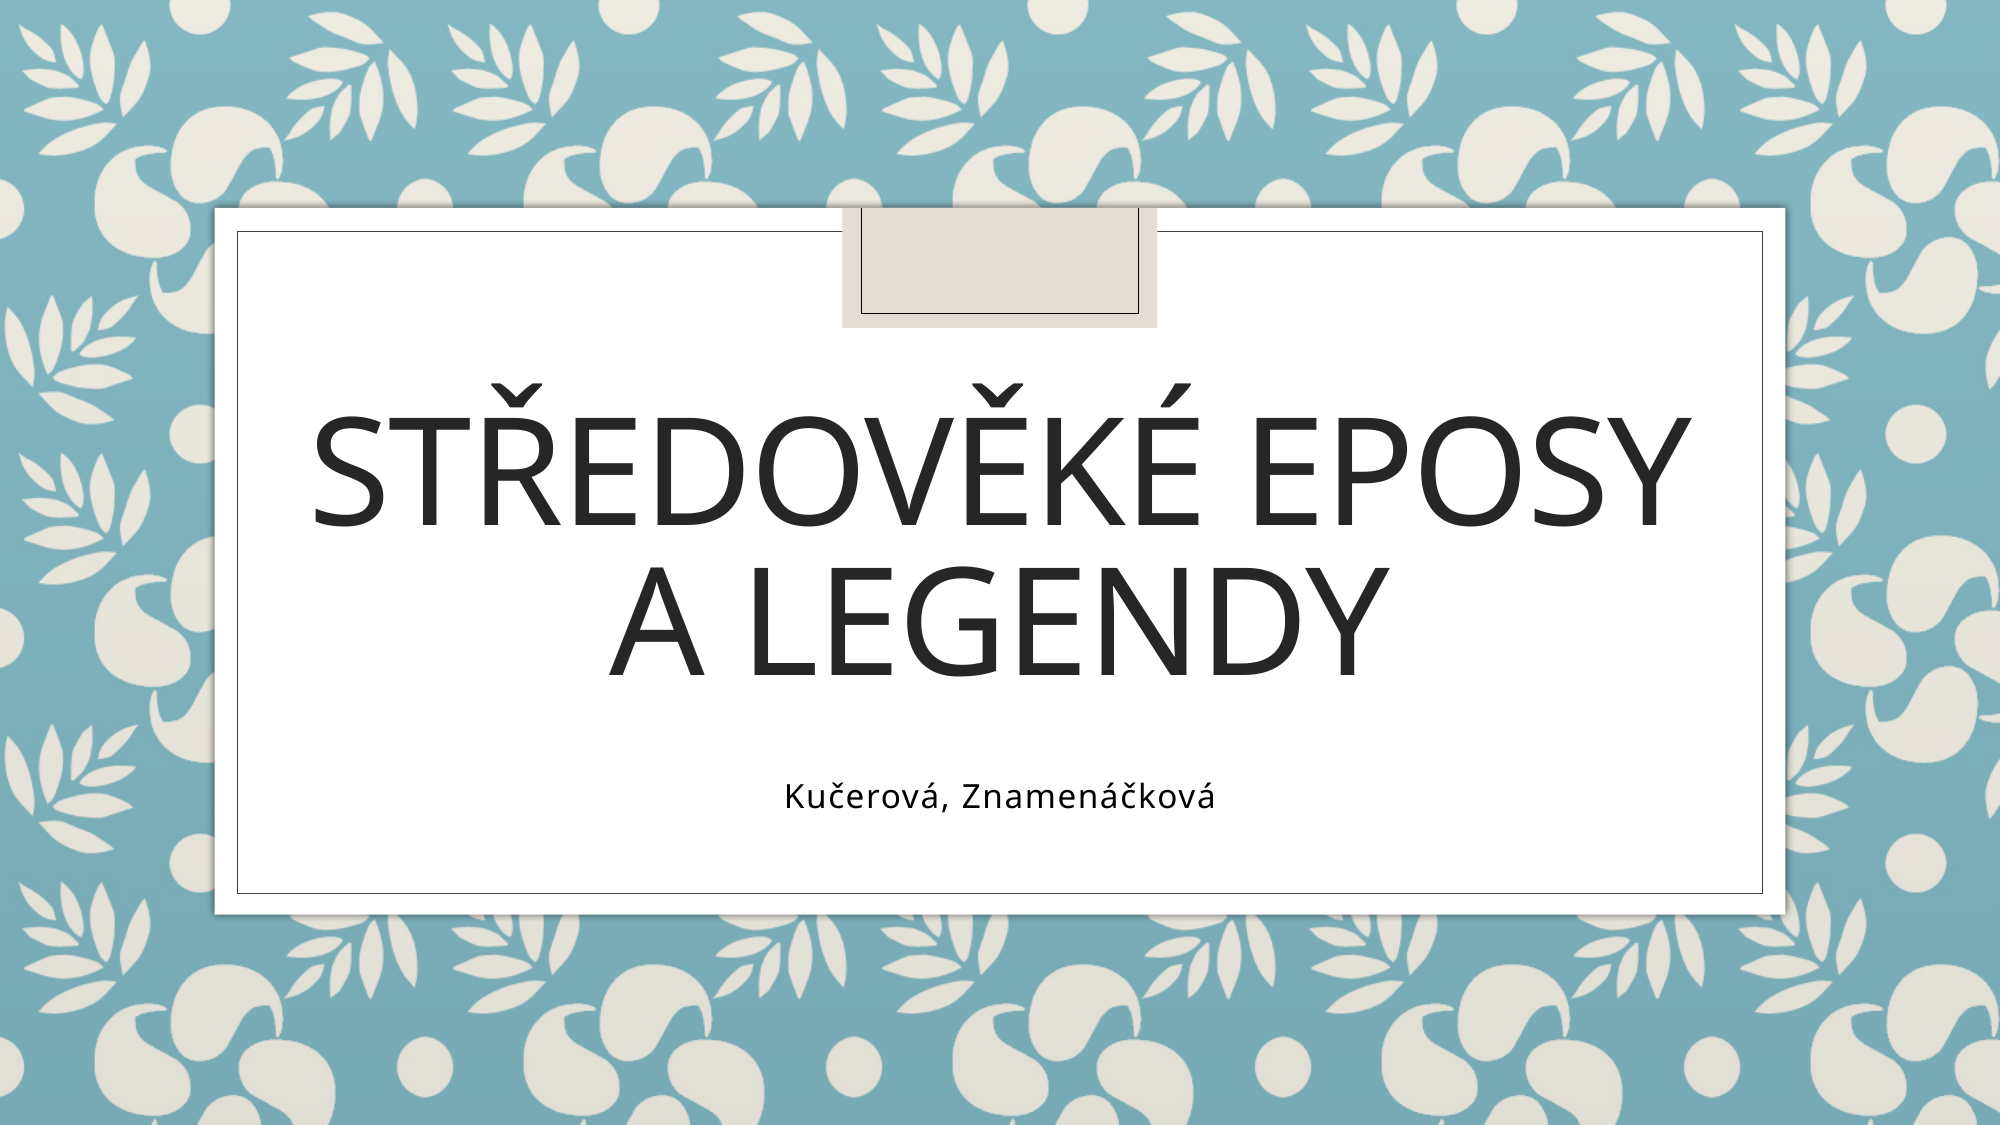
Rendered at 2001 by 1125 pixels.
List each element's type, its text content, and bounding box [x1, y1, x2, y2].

title STŘEDOVĚKÉ EPOSY A LEGENDY [256, 343, 1744, 768]
subtitle Kučerová, Znamenáčková [256, 768, 1745, 844]
